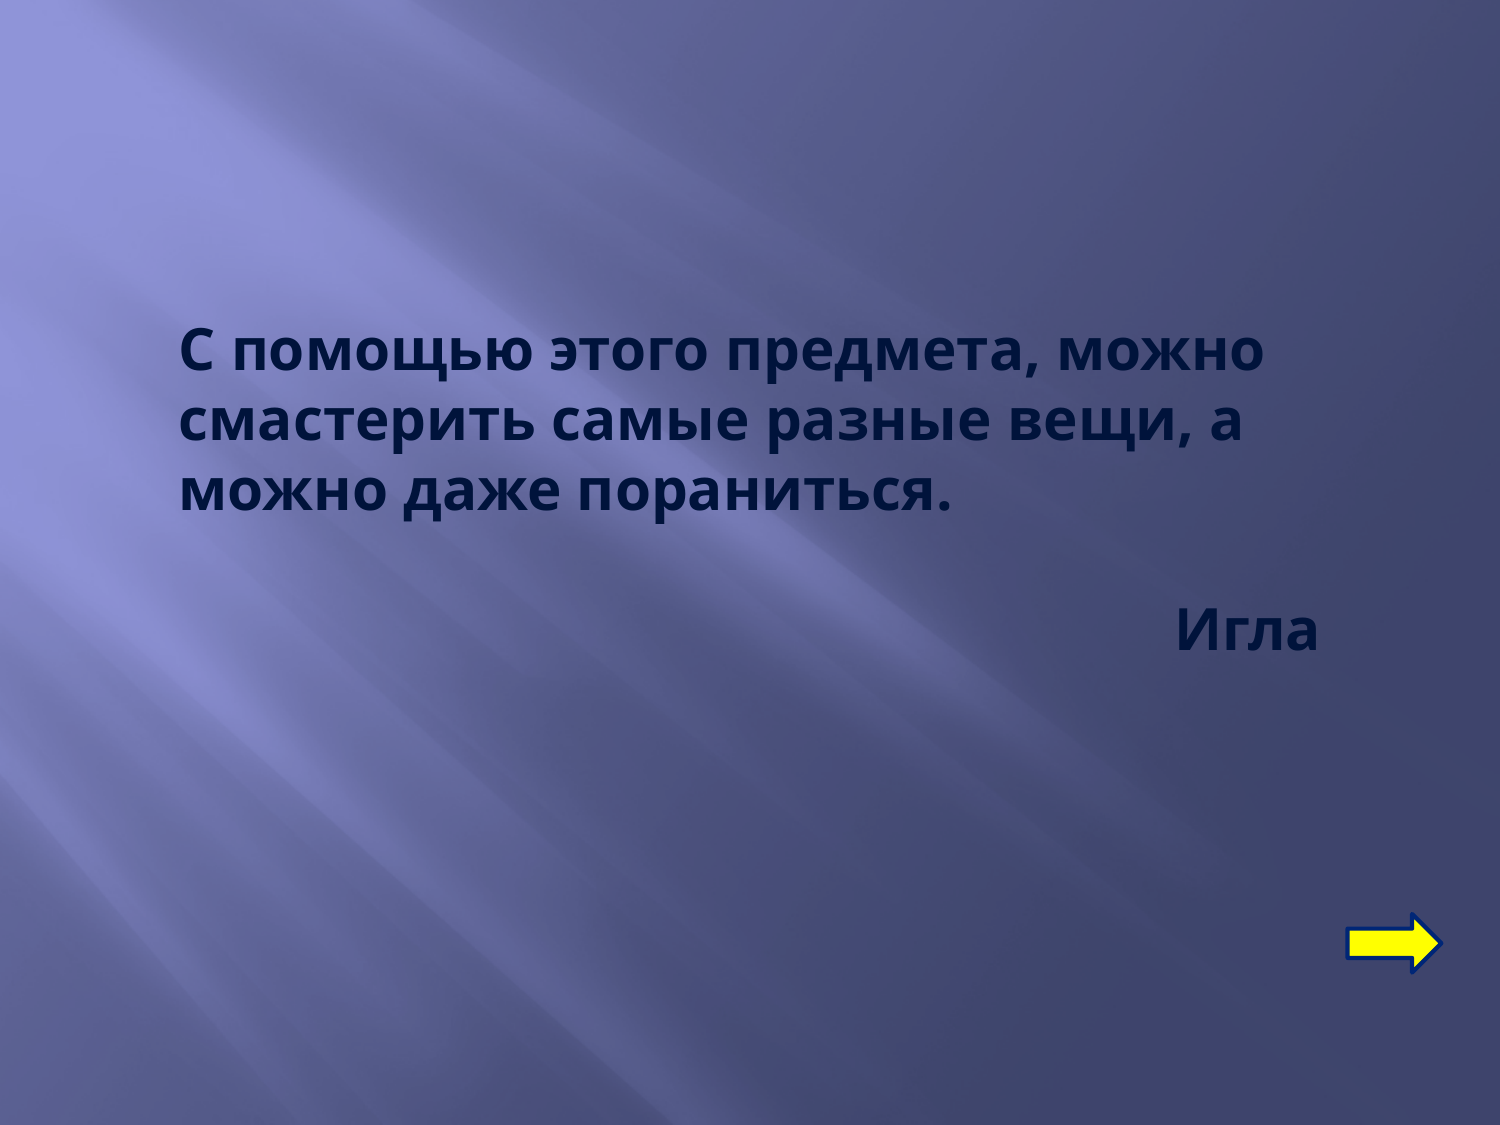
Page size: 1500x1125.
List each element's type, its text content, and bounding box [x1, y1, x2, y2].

text_box С помощью этого предмета, можно смастерить самые разные вещи, а можно даже пораниться. Игла [163, 304, 1336, 670]
text_box [1345, 912, 1444, 975]
